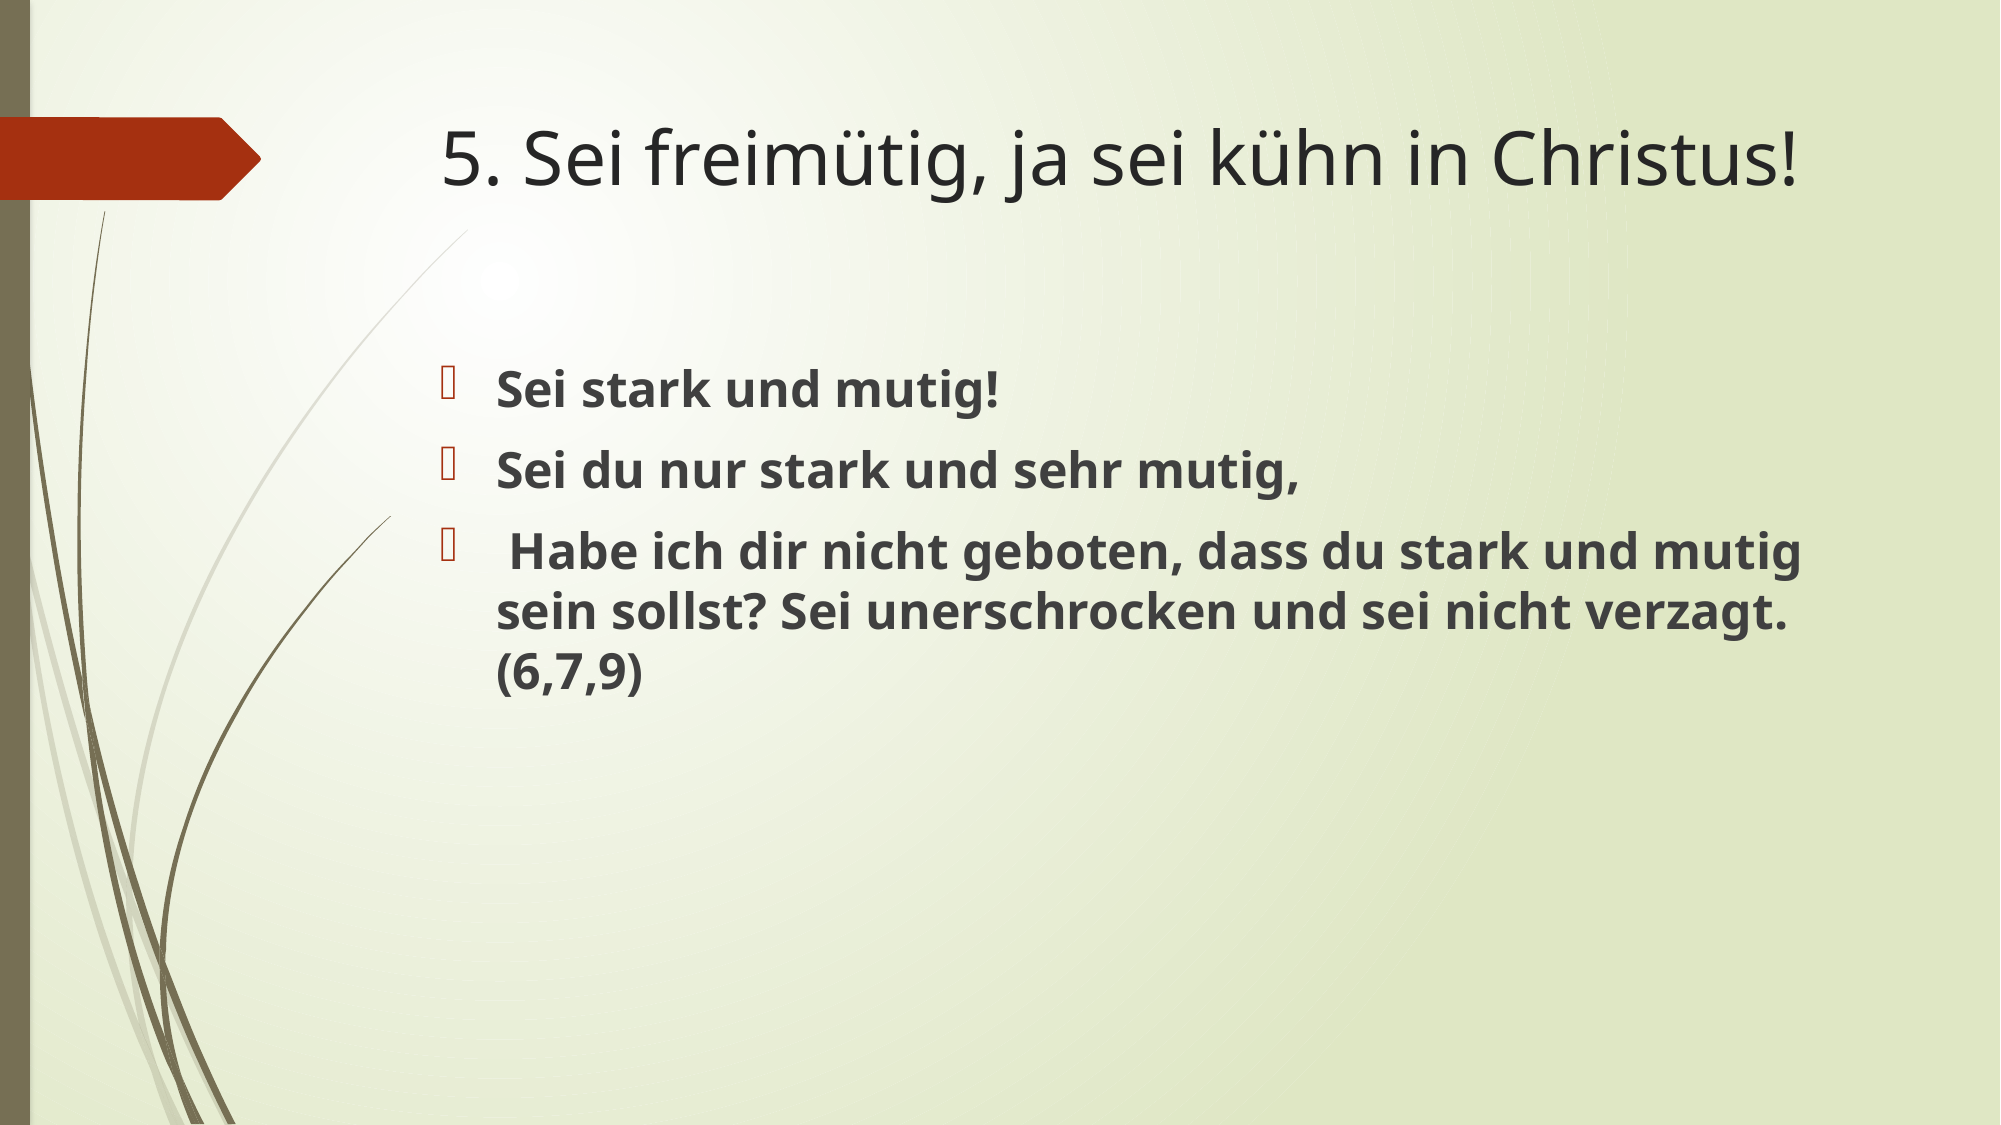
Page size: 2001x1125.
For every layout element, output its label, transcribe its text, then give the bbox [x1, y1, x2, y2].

list Sei stark und mutig! Sei du nur stark und sehr mutig, Habe ich dir nicht geboten, dass du stark und mutig sein sollst? Sei unerschrocken und sei nicht verzagt. (6,7,9) [424, 350, 1888, 970]
title 5. Sei freimütig, ja sei kühn in Christus! [425, 102, 1888, 313]
